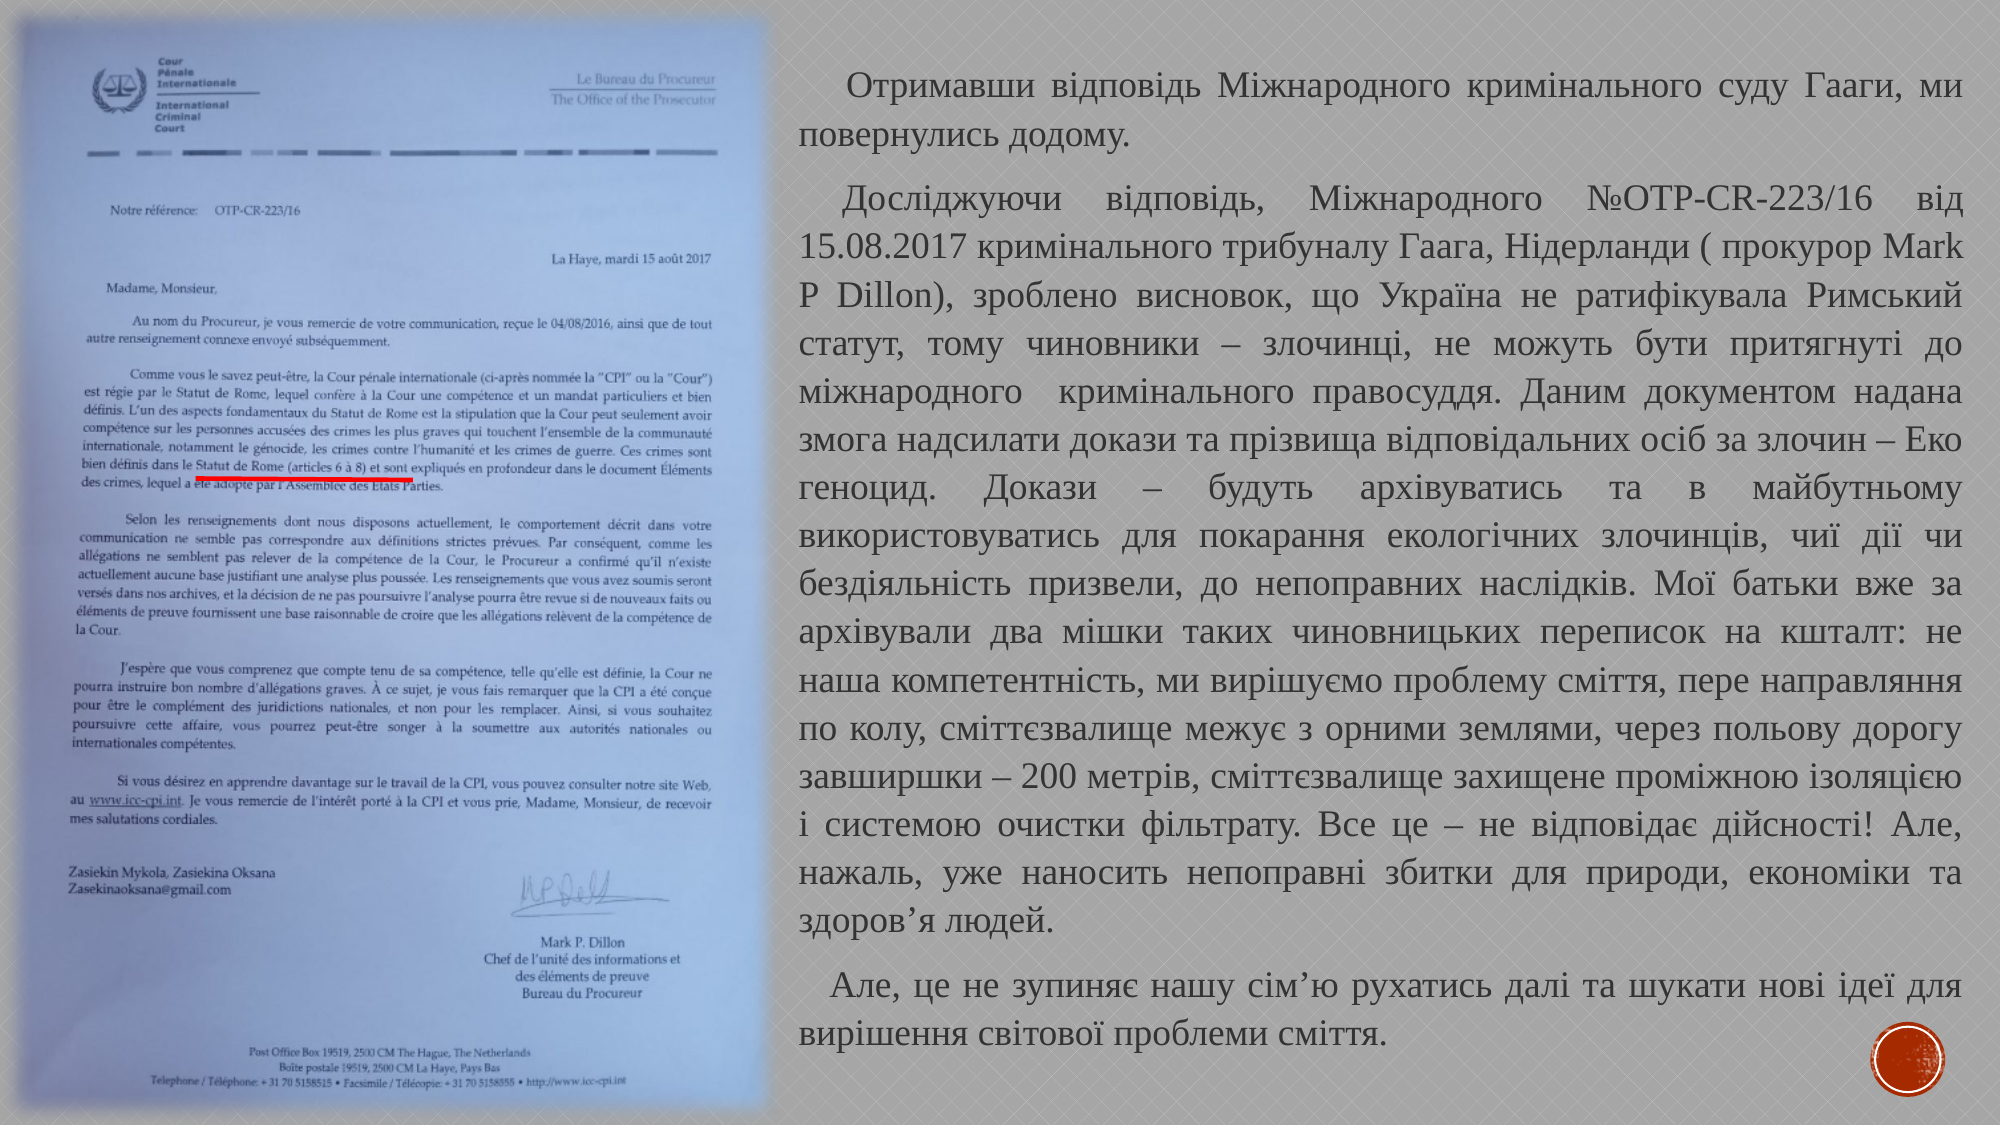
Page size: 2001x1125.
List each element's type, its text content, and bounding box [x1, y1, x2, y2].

picture [27, 955, 757, 1099]
text_box Отримавши відповідь Міжнародного кримінального суду Гааги, ми повернулись додому. Досліджуючи відповідь, Міжнародного №OTP-CR-223/16 від 15.08.2017 кримінального трибуналу Гаага, Нідерланди ( прокурор Mark P Dillon), зроблено висновок, що Україна не ратифікувала Римський статут, тому чиновники – злочинці, не можуть бути притягнуті до міжнародного кримінального правосуддя. Даним документом надана змога надсилати докази та прізвища відповідальних осіб за злочин – Еко геноцид. Докази – будуть архівуватись та в майбутньому використовуватись для покарання екологічних злочинців, чиї дії чи бездіяльність призвели, до непоправних наслідків. Мої батьки вже за архівували два мішки таких чиновницьких переписок на кшталт: не наша компетентність, ми вирішуємо проблему сміття, пере направляння по колу, сміттєзвалище межує з орними землями, через польову дорогу завширшки – 200 метрів, сміттєзвалище захищене проміжною ізоляцією і системою очистки фільтрату. Все це – не відповідає дійсності! Але, нажаль, уже наносить непоправні збитки для природи, економіки та здоров’я людей. Але, це не зупиняє нашу сім’ю рухатись далі та шукати нові ідеї для вирішення світової проблеми сміття. [783, 49, 1979, 1061]
picture [0, 27, 952, 954]
